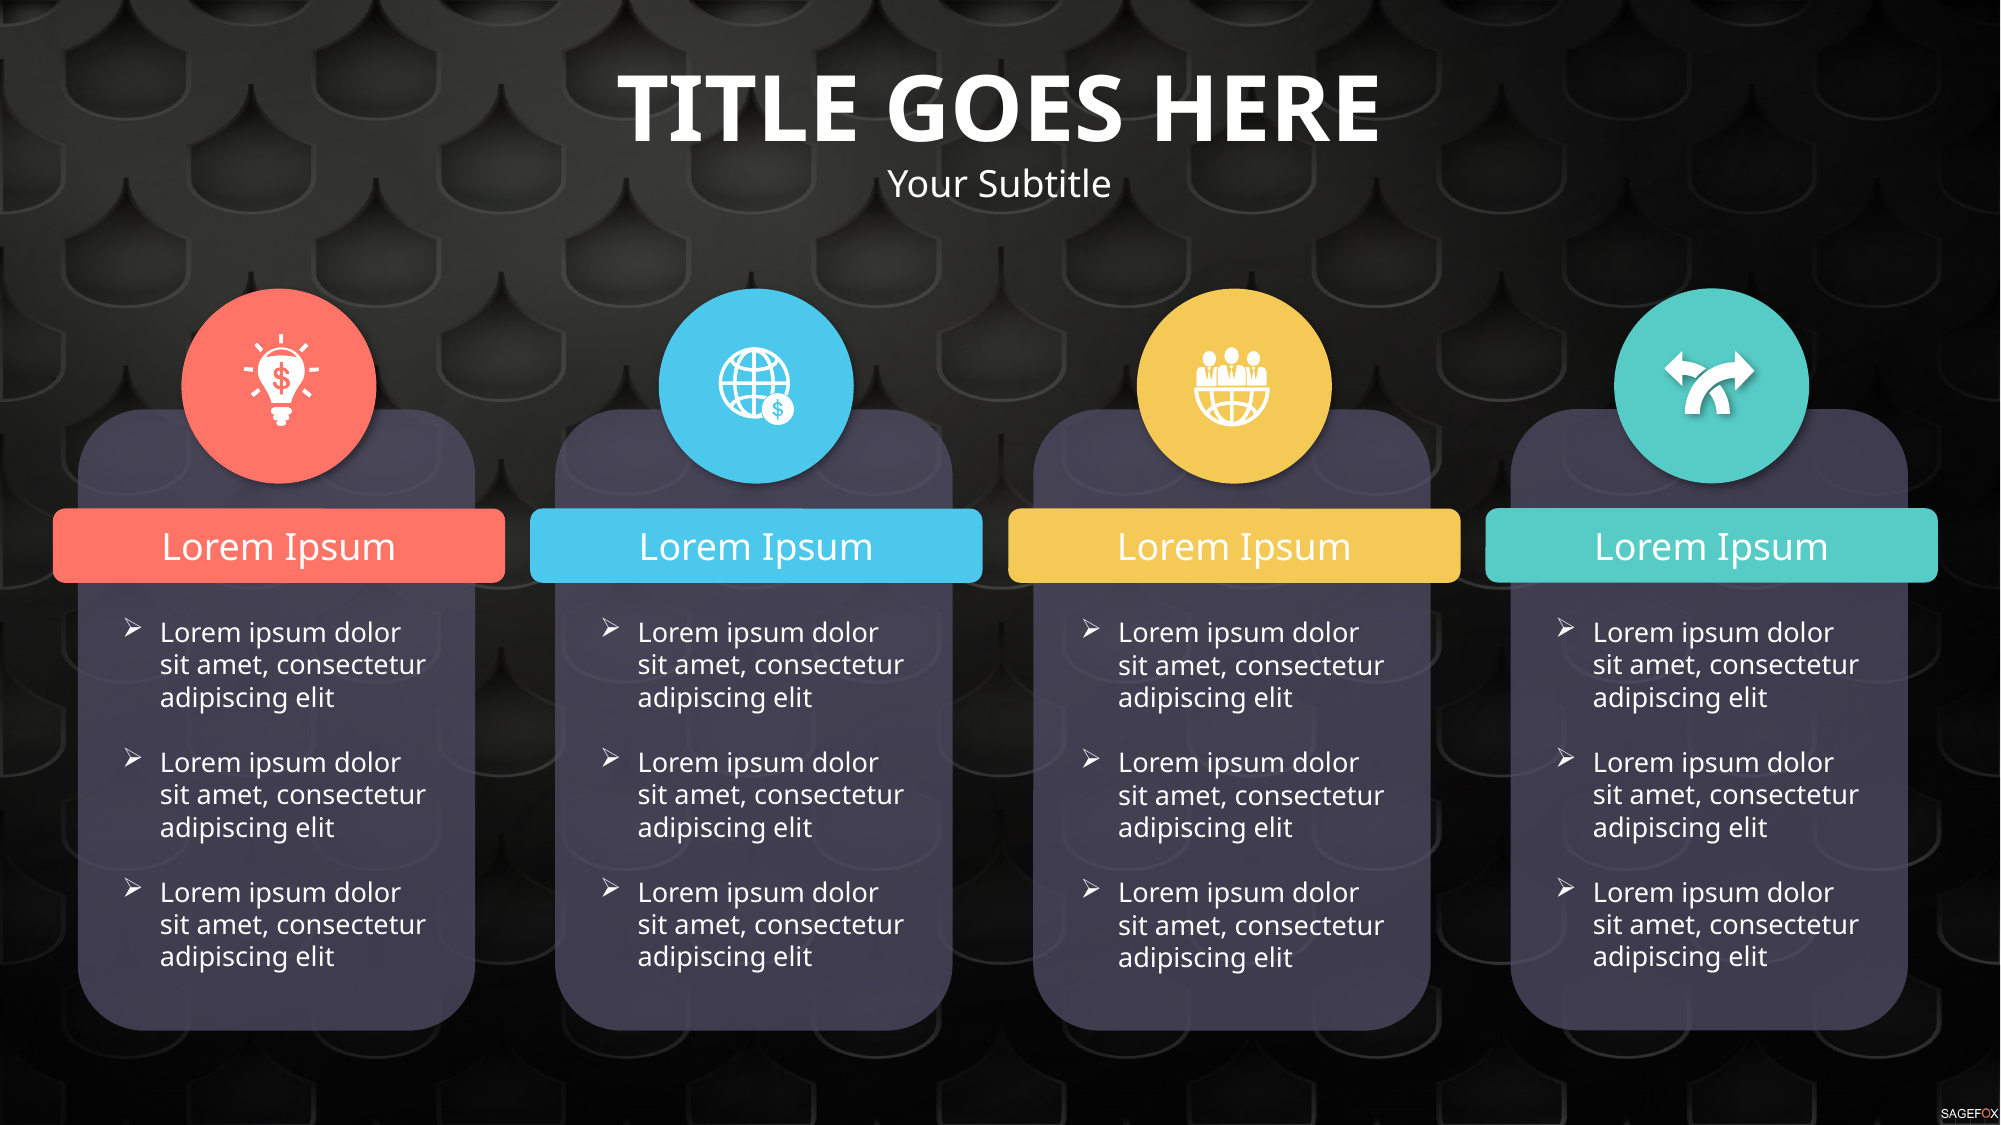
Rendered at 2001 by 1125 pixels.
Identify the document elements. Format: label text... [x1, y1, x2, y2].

text_box Lorem ipsum dolor sit amet, consectetur adipiscing elit Lorem ipsum dolor sit amet, consectetur adipiscing elit Lorem ipsum dolor sit amet, consectetur adipiscing elit [107, 607, 445, 980]
text_box [180, 287, 378, 485]
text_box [718, 347, 794, 425]
text_box [76, 408, 477, 508]
text_box [1032, 583, 1432, 1032]
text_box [1485, 508, 1938, 583]
text_box [1135, 287, 1333, 485]
text_box Lorem ipsum dolor sit amet, consectetur adipiscing elit Lorem ipsum dolor sit amet, consectetur adipiscing elit Lorem ipsum dolor sit amet, consectetur adipiscing elit [585, 607, 923, 980]
text_box TITLE GOES HERE Your Subtitle [548, 42, 1452, 212]
text_box [1509, 583, 1909, 1032]
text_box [530, 508, 983, 583]
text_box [243, 334, 319, 426]
text_box [1509, 408, 1909, 508]
text_box [1032, 408, 1432, 508]
text_box [657, 287, 855, 485]
text_box [1664, 351, 1755, 414]
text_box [1194, 347, 1270, 427]
text_box [554, 408, 954, 508]
text_box [76, 583, 477, 1032]
text_box Lorem ipsum dolor sit amet, consectetur adipiscing elit Lorem ipsum dolor sit amet, consectetur adipiscing elit Lorem ipsum dolor sit amet, consectetur adipiscing elit [1540, 607, 1878, 980]
text_box [1613, 287, 1811, 485]
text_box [1008, 508, 1461, 583]
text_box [52, 508, 506, 583]
text_box [554, 583, 954, 1032]
picture [0, 0, 2001, 1125]
text_box Lorem ipsum dolor sit amet, consectetur adipiscing elit Lorem ipsum dolor sit amet, consectetur adipiscing elit Lorem ipsum dolor sit amet, consectetur adipiscing elit [1065, 608, 1403, 981]
